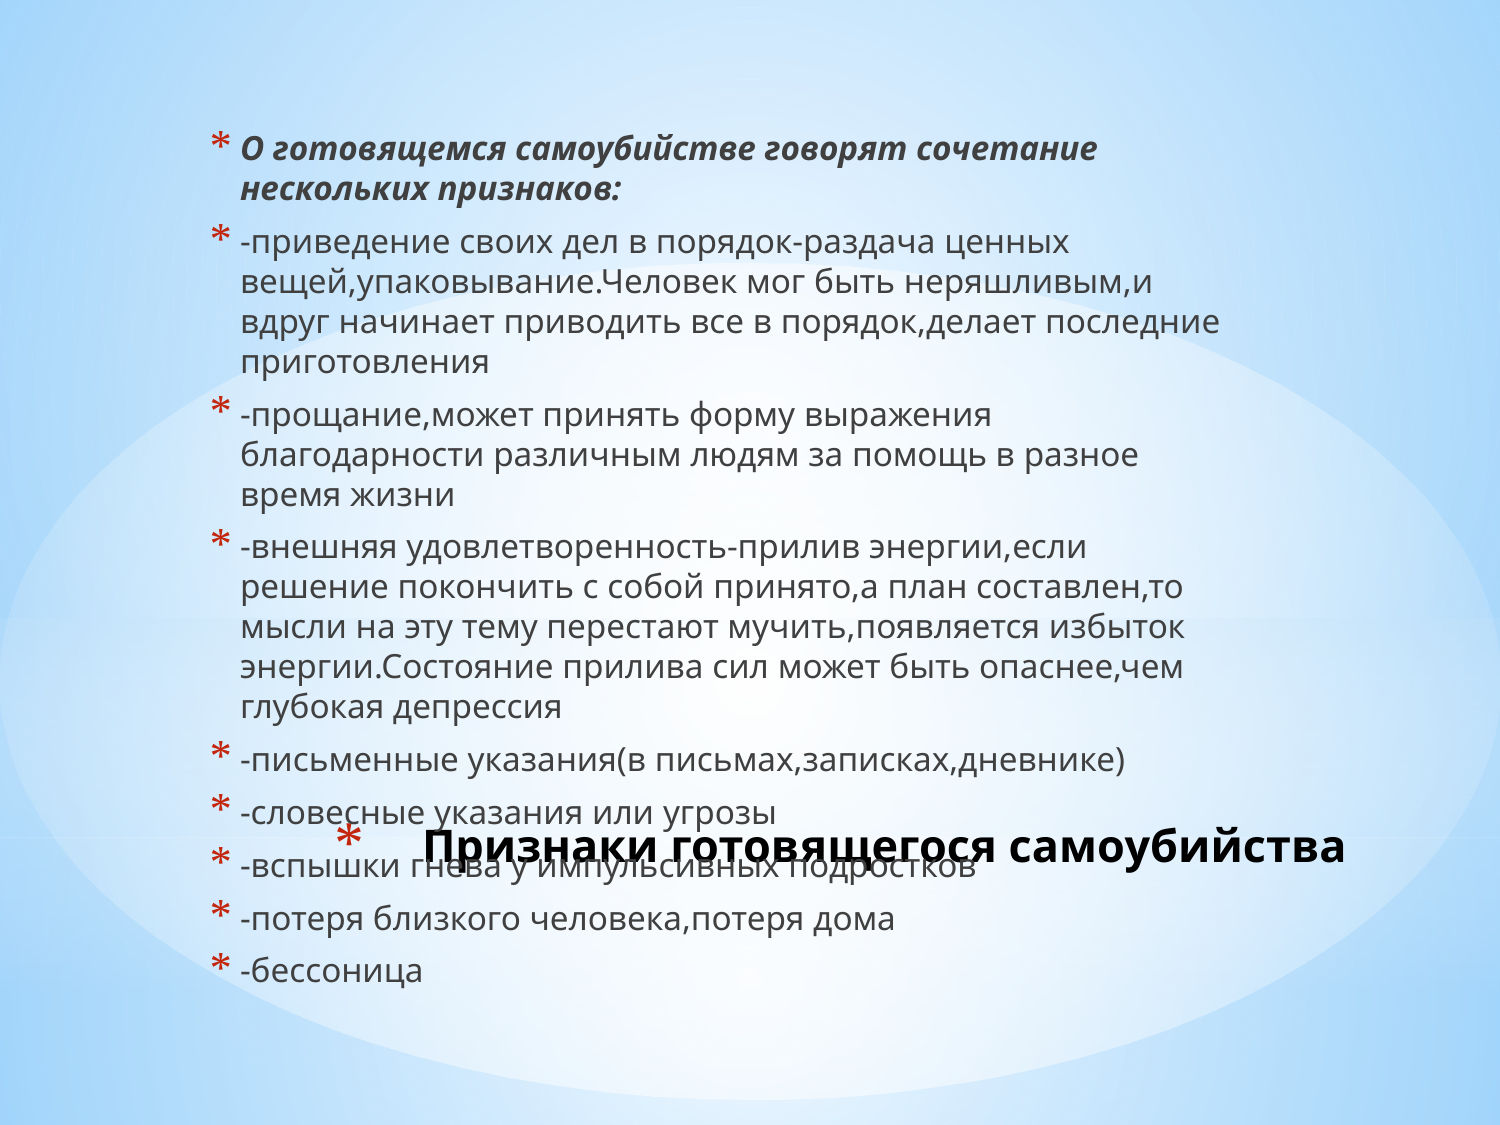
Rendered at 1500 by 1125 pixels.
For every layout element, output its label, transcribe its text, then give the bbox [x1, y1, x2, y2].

title Признаки готовящегося самоубийства [294, 810, 1363, 905]
list О готовящемся самоубийстве говорят сочетание нескольких признаков: -приведение своих дел в порядок-раздача ценных вещей,упаковывание.Человек мог быть неряшливым,и вдруг начинает приводить все в порядок,делает последние приготовления -прощание,может принять форму выражения благодарности различным людям за помощь в разное время жизни -внешняя удовлетворенность-прилив энергии,если решение покончить с собой принято,а план составлен,то мысли на эту тему перестают мучить,появляется избыток энергии.Состояние прилива сил может быть опаснее,чем глубокая депрессия -письменные указания(в письмах,записках,дневнике) -словесные указания или угрозы -вспышки гнева у импульсивных подростков -потеря близкого человека,потеря дома -бессоница [187, 120, 1238, 690]
